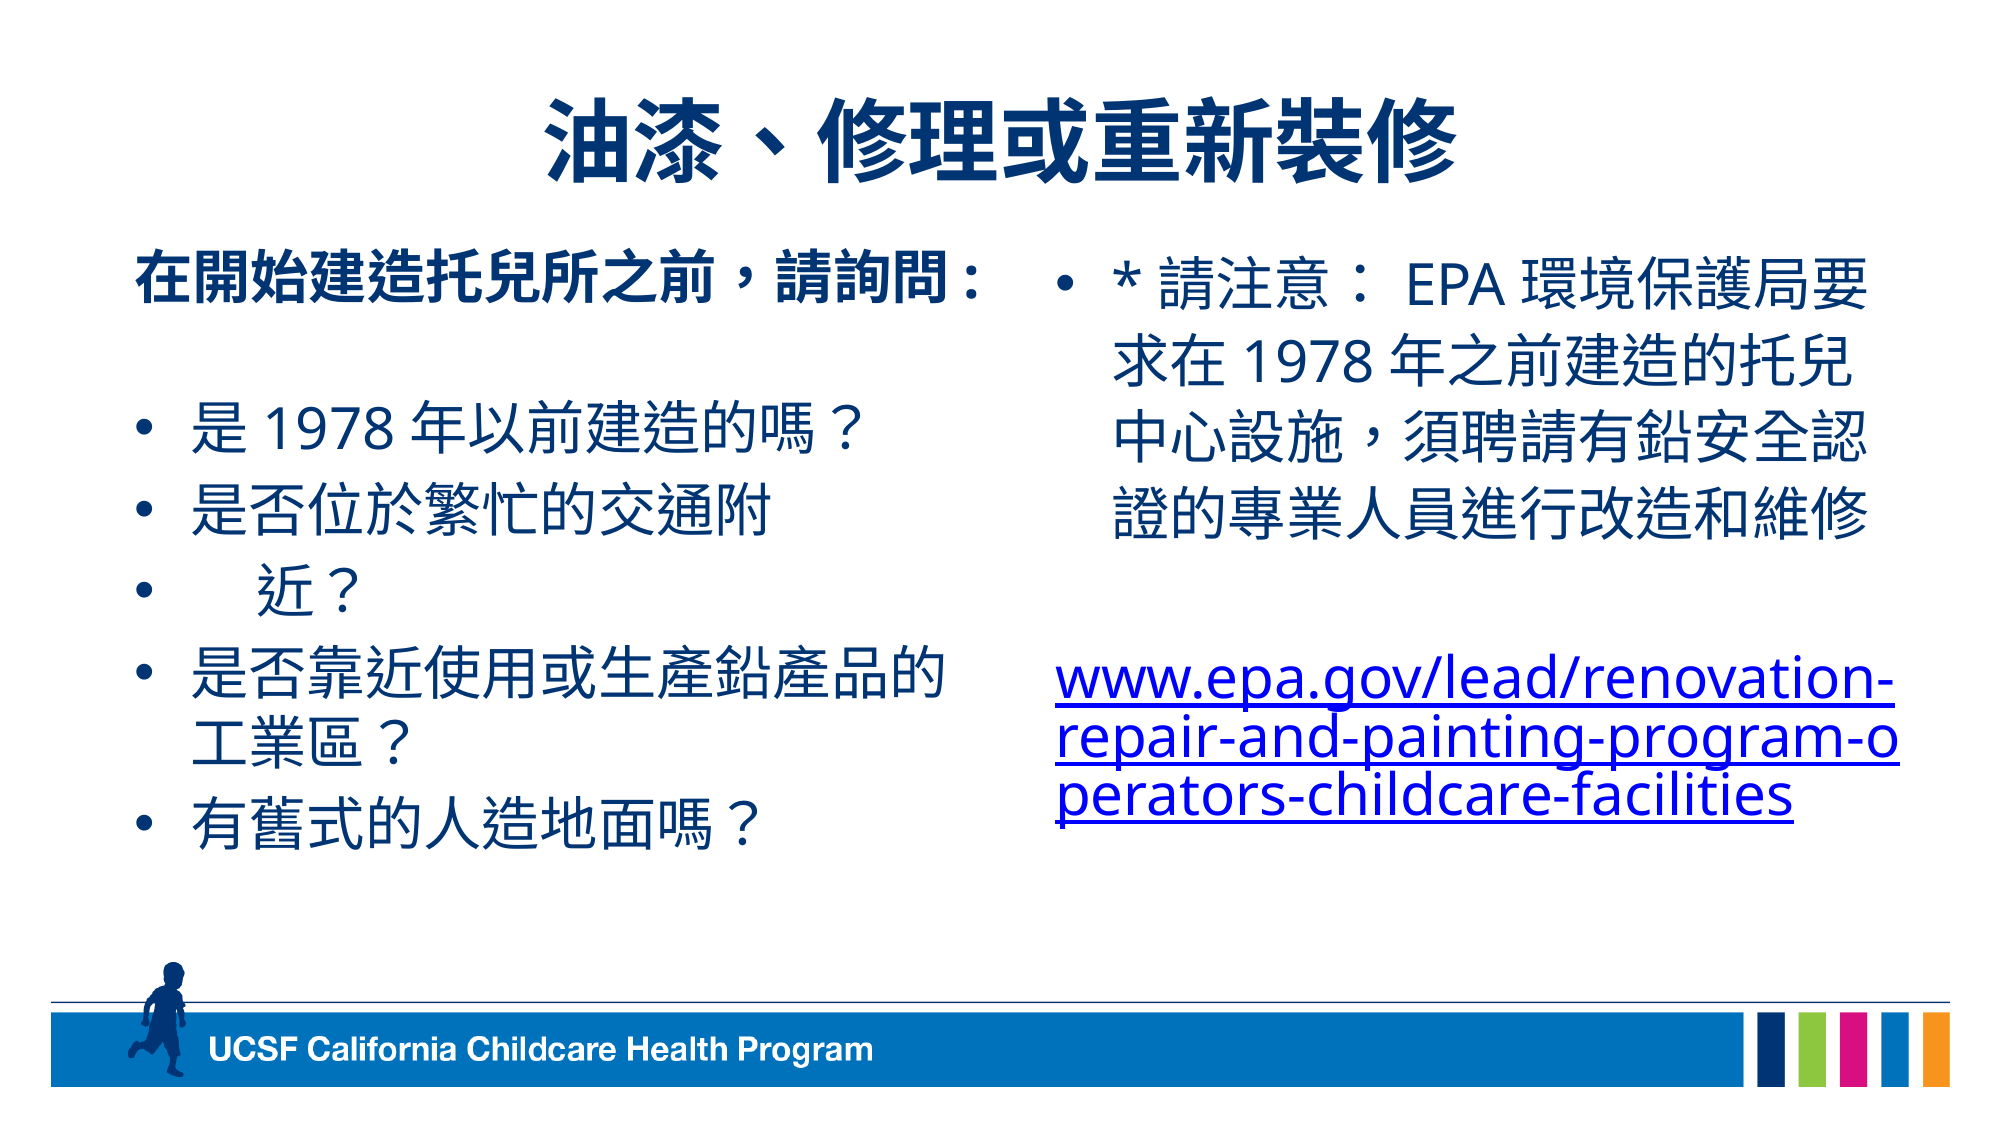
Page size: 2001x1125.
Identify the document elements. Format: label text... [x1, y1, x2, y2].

title 油漆、修理或重新裝修 [99, 45, 1900, 233]
list *請注意：EPA環境保護局要求在1978年之前建造的托兒中心設施，須聘請有鉛安全認證的專業人員進行改造和維修 www.epa.gov/lead/renovation-repair-and-painting-program-operators-childcare-facilities [1040, 232, 1924, 975]
list 在開始建造托兒所之前，請詢問: 是1978年以前建造的嗎？ 是否位於繁忙的交通附 近？ 是否靠近使用或生產鉛產品的工業區？ 有舊式的人造地面嗎？ [119, 232, 1003, 975]
picture [51, 962, 1950, 1087]
